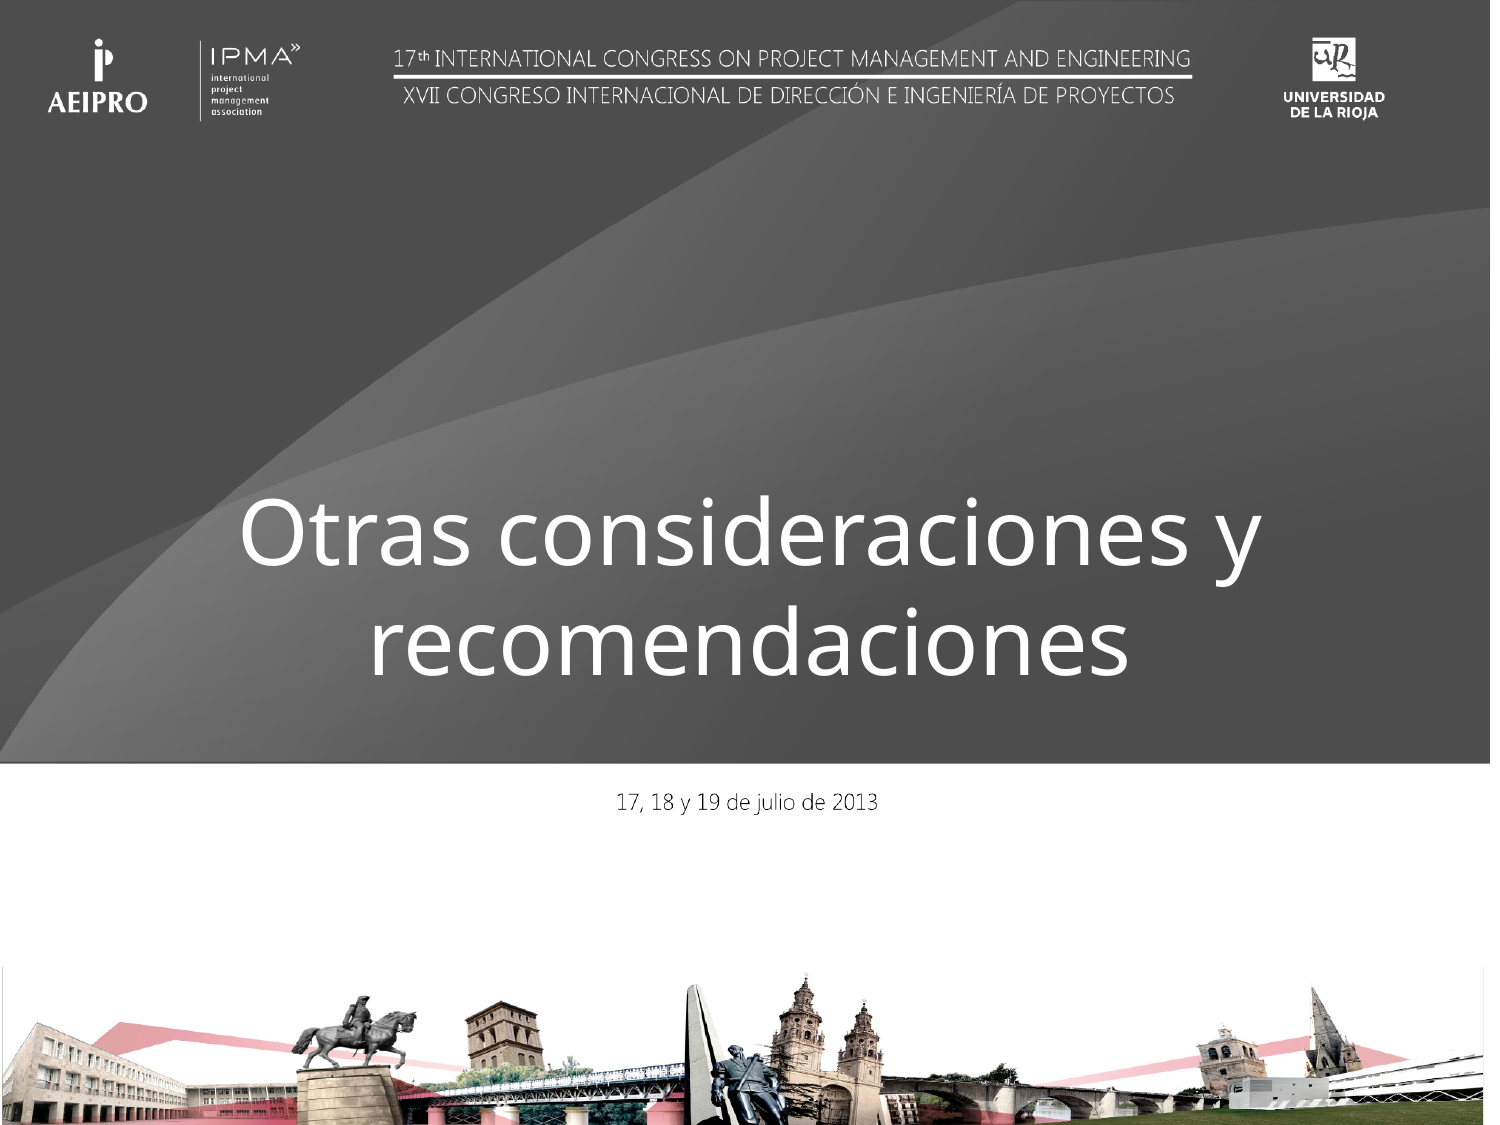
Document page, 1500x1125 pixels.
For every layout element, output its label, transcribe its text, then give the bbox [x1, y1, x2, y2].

title Otras consideraciones y recomendaciones [112, 463, 1388, 705]
picture [0, 0, 1500, 1125]
